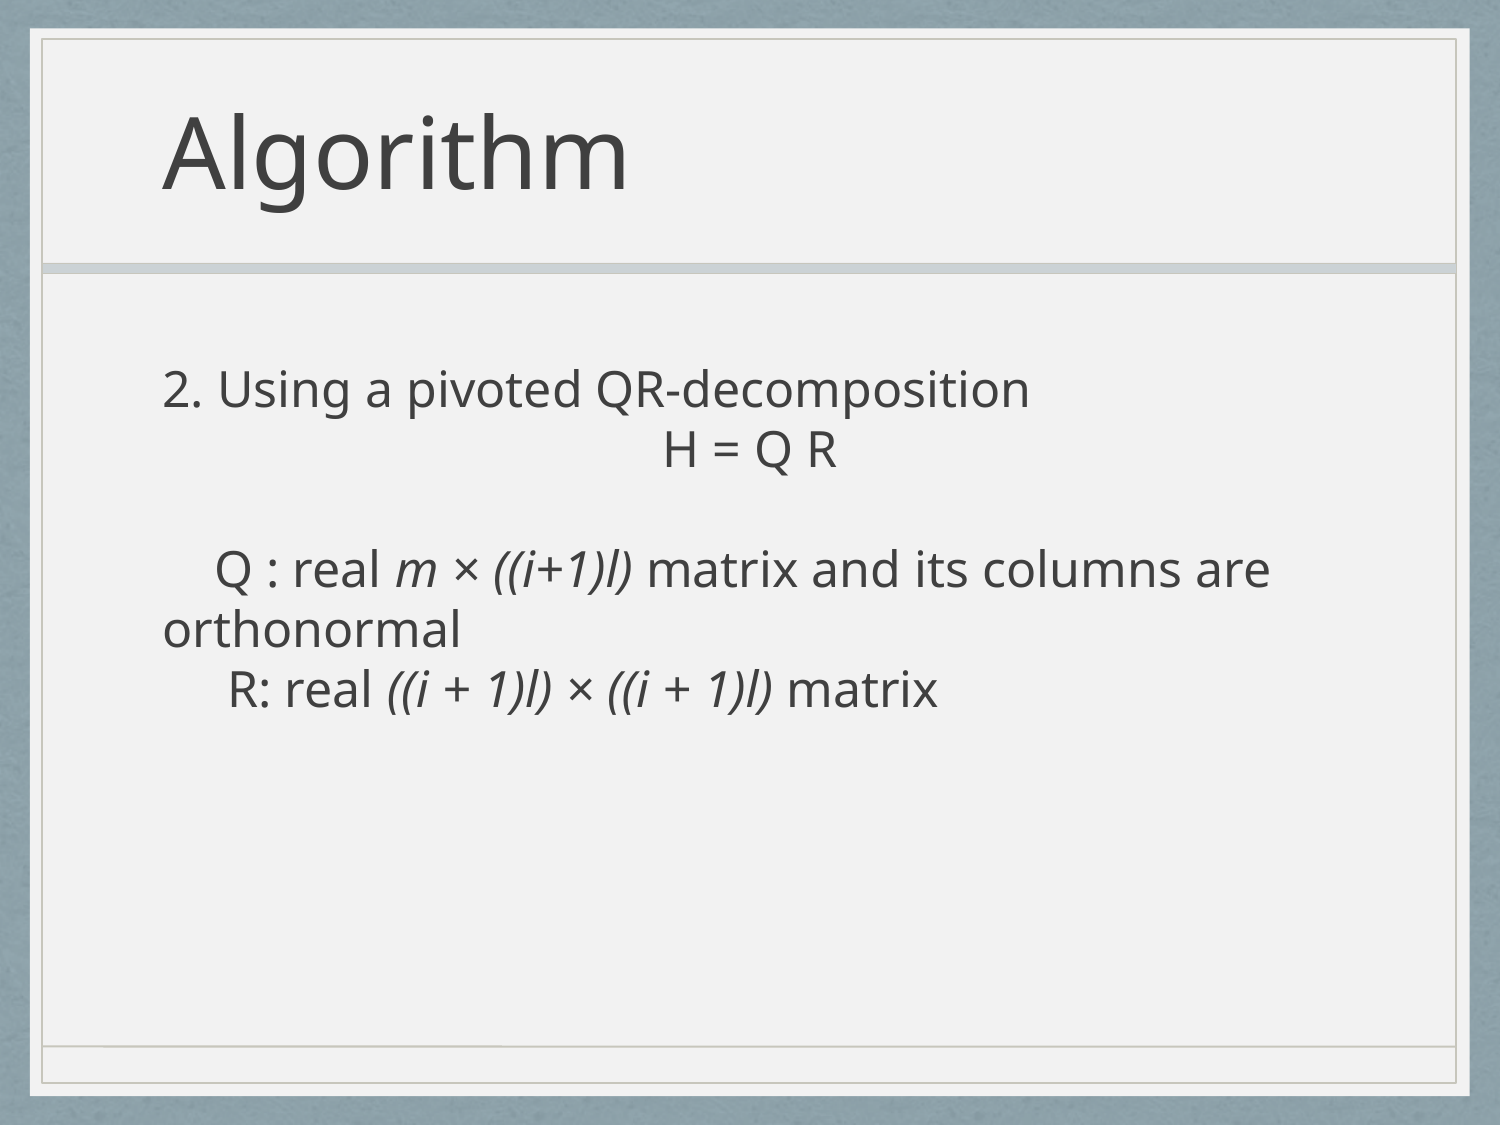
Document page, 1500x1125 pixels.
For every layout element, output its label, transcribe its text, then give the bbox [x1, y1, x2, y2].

text_box 2. Using a pivoted QR-decomposition H = Q R Q : real m × ((i+1)l) matrix and its columns are orthonormal R: real ((i + 1)l) × ((i + 1)l) matrix [147, 349, 1353, 995]
picture [0, 0, 1500, 1125]
text_box Algorithm [147, 39, 1353, 260]
